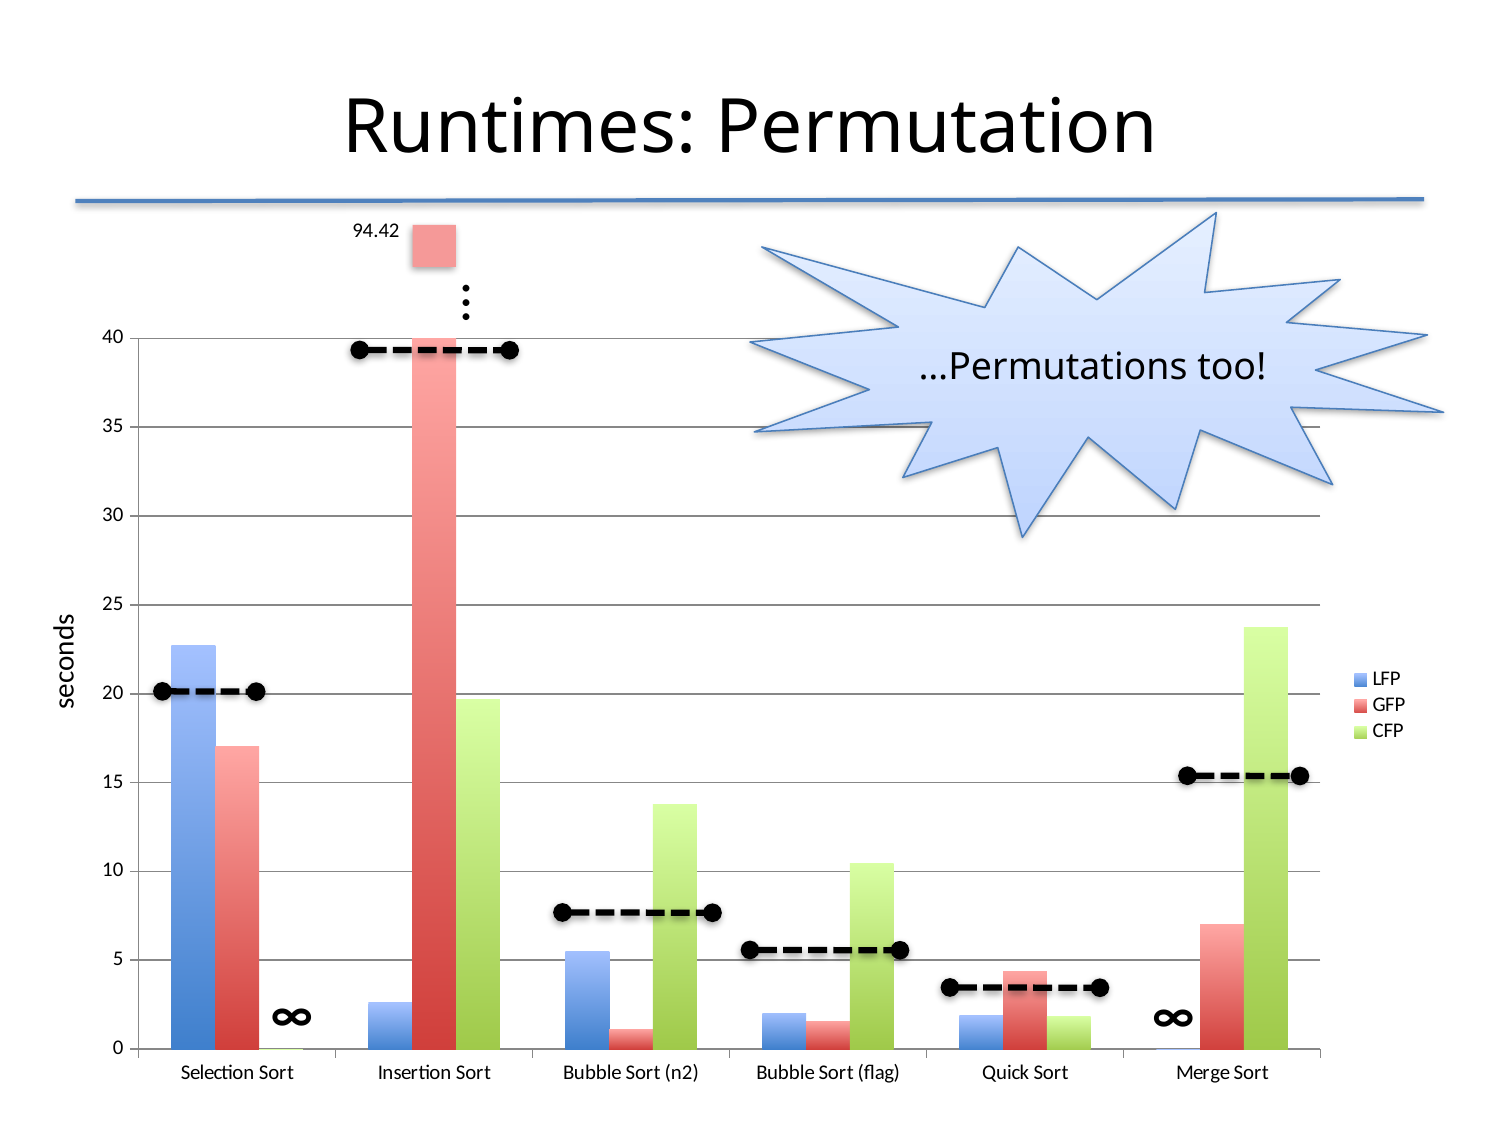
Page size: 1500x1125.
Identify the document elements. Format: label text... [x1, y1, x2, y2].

text_box seconds [36, 599, 69, 725]
title Runtimes: Permutation [75, 45, 1425, 200]
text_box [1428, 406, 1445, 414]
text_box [74, 209, 1426, 1101]
